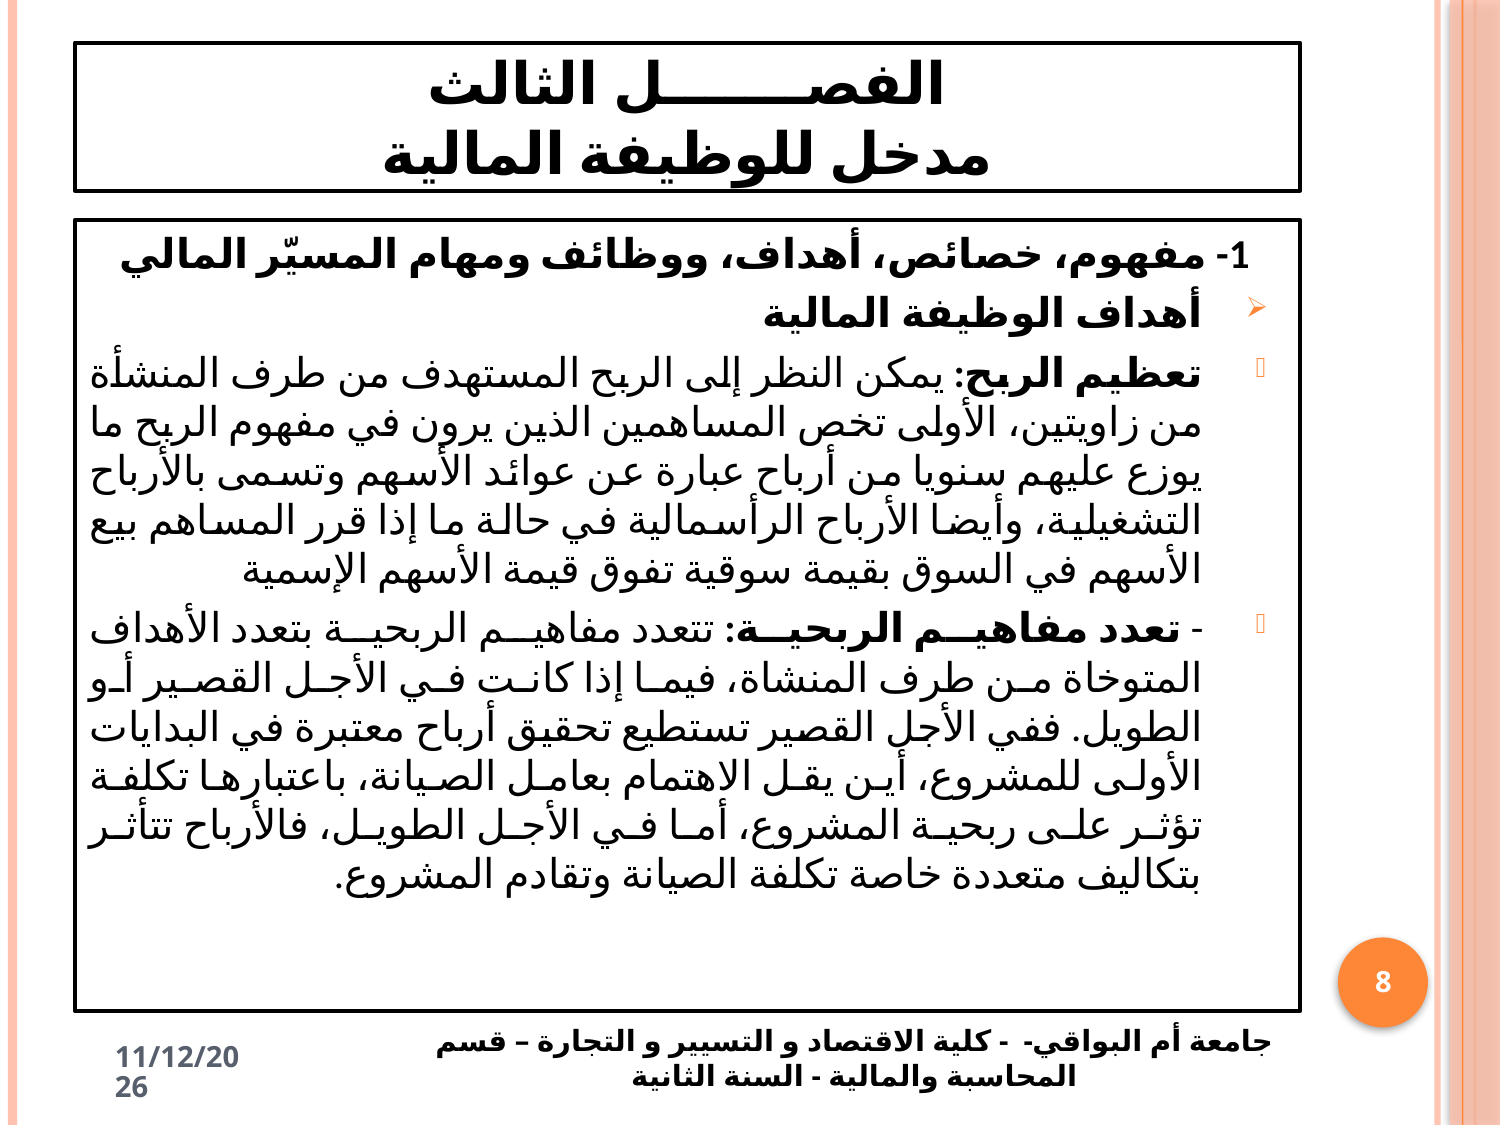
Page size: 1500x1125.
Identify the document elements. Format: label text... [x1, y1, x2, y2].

footer جامعة أم البواقي- - كلية الاقتصاد و التسيير و التجارة – قسم المحاسبة والمالية - السنة الثانية [383, 1011, 1326, 1103]
slide_number 8 [1333, 940, 1434, 1027]
title الفصـــــــل الثالث مدخل للوظيفة المالية [73, 41, 1302, 193]
list 1- مفهوم، خصائص، أهداف، ووظائف ومهام المسيّر المالي أهداف الوظيفة المالية تعظيم الربح: يمكن النظر إلى الربح المستهدف من طرف المنشأة من زاويتين، الأولى تخص المساهمين الذين يرون في مفهوم الربح ما يوزع عليهم سنويا من أرباح عبارة عن عوائد الأسهم وتسمى بالأرباح التشغيلية، وأيضا الأرباح الرأسمالية في حالة ما إذا قرر المساهم بيع الأسهم في السوق بقيمة سوقية تفوق قيمة الأسهم الإسمية - تعدد مفاهيم الربحية: تتعدد مفاهيم الربحية بتعدد الأهداف المتوخاة من طرف المنشاة، فيما إذا كانت في الأجل القصير أو الطويل. ففي الأجل القصير تستطيع تحقيق أرباح معتبرة في البدايات الأولى للمشروع، أين يقل الاهتمام بعامل الصيانة، باعتبارها تكلفة تؤثر على ربحية المشروع، أما في الأجل الطويل، فالأرباح تتأثر بتكاليف متعددة خاصة تكلفة الصيانة وتقادم المشروع. [73, 218, 1302, 1013]
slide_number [100, 1023, 268, 1094]
